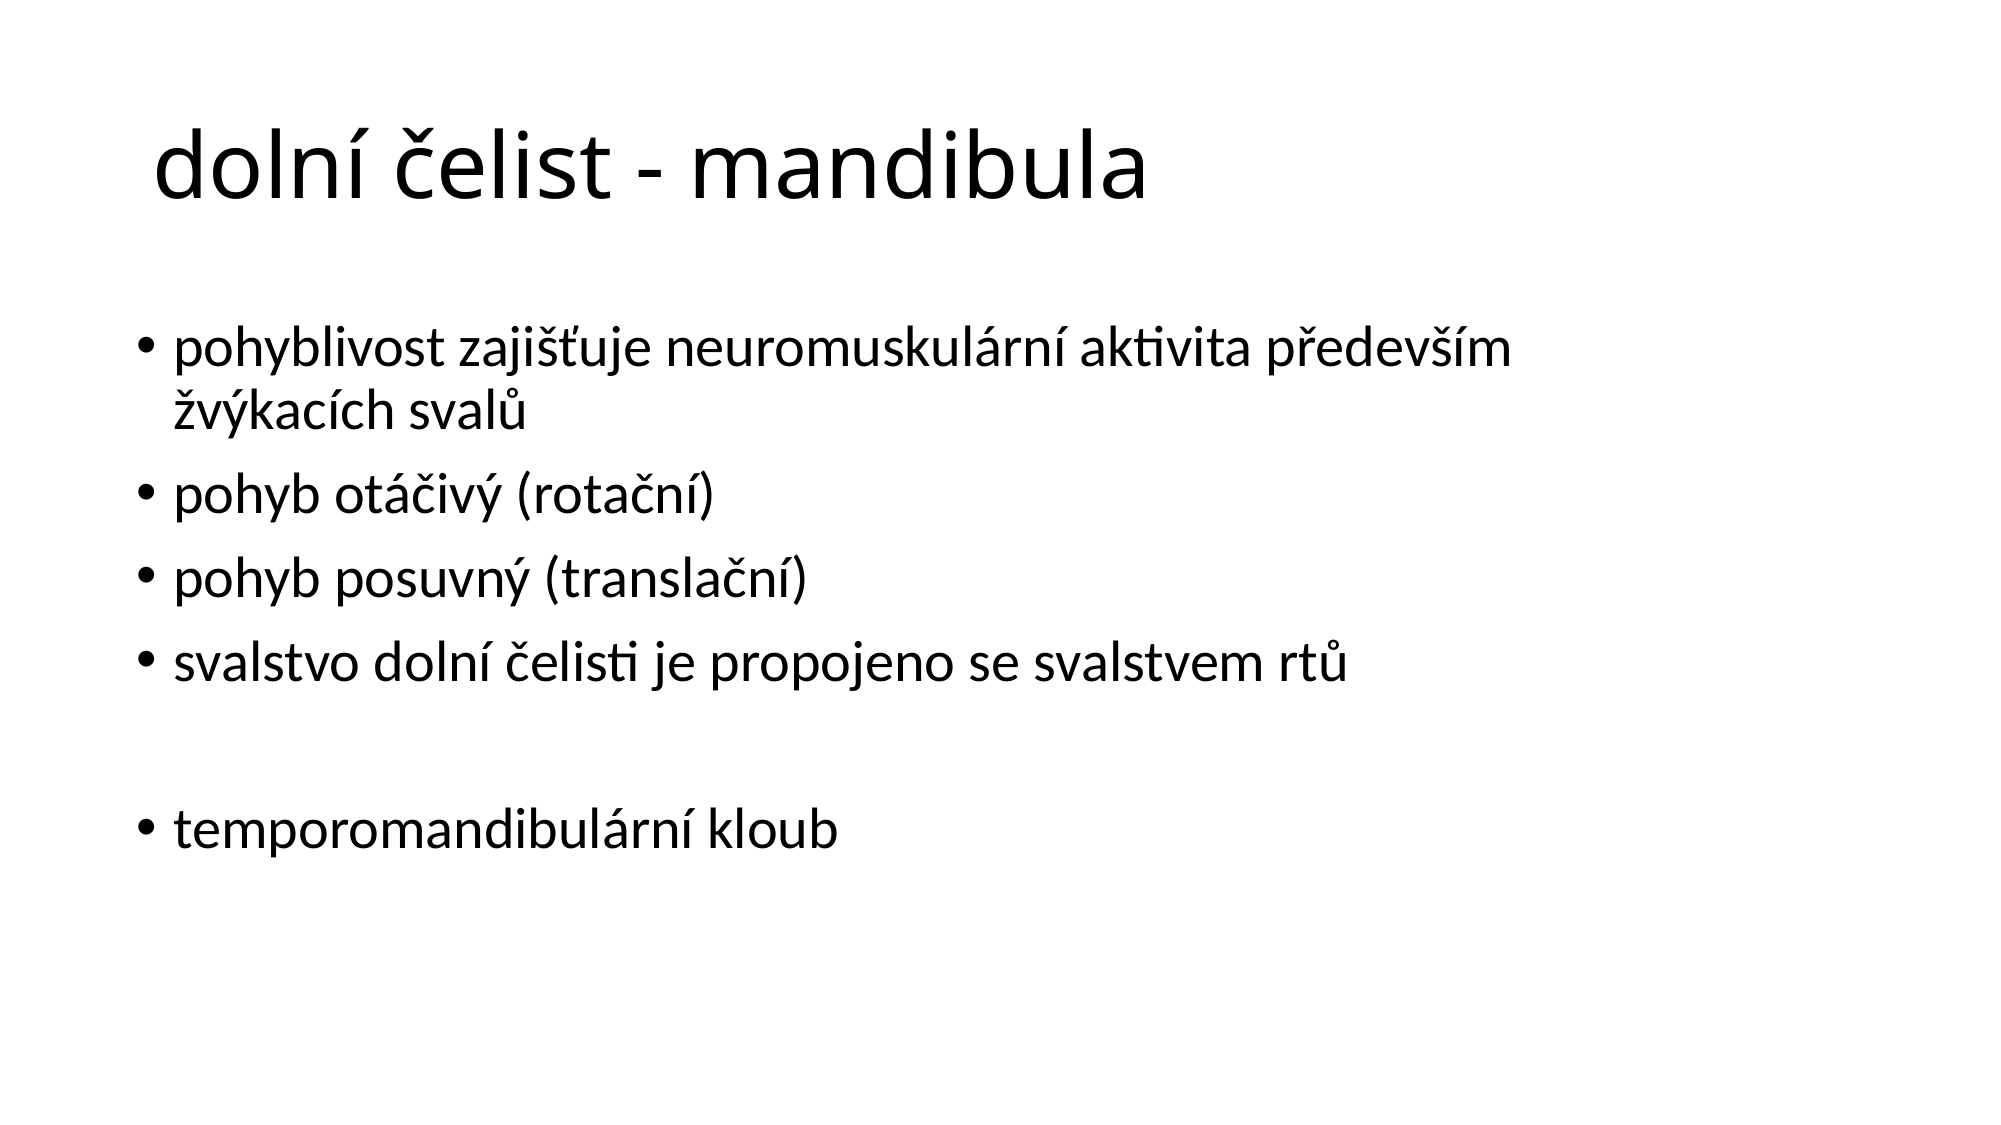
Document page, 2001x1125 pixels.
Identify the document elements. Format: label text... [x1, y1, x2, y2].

title dolní čelist - mandibula [137, 59, 1863, 278]
list pohyblivost zajišťuje neuromuskulární aktivita především žvýkacích svalů pohyb otáčivý (rotační) pohyb posuvný (translační) svalstvo dolní čelisti je propojeno se svalstvem rtů temporomandibulární kloub [120, 308, 1675, 1059]
